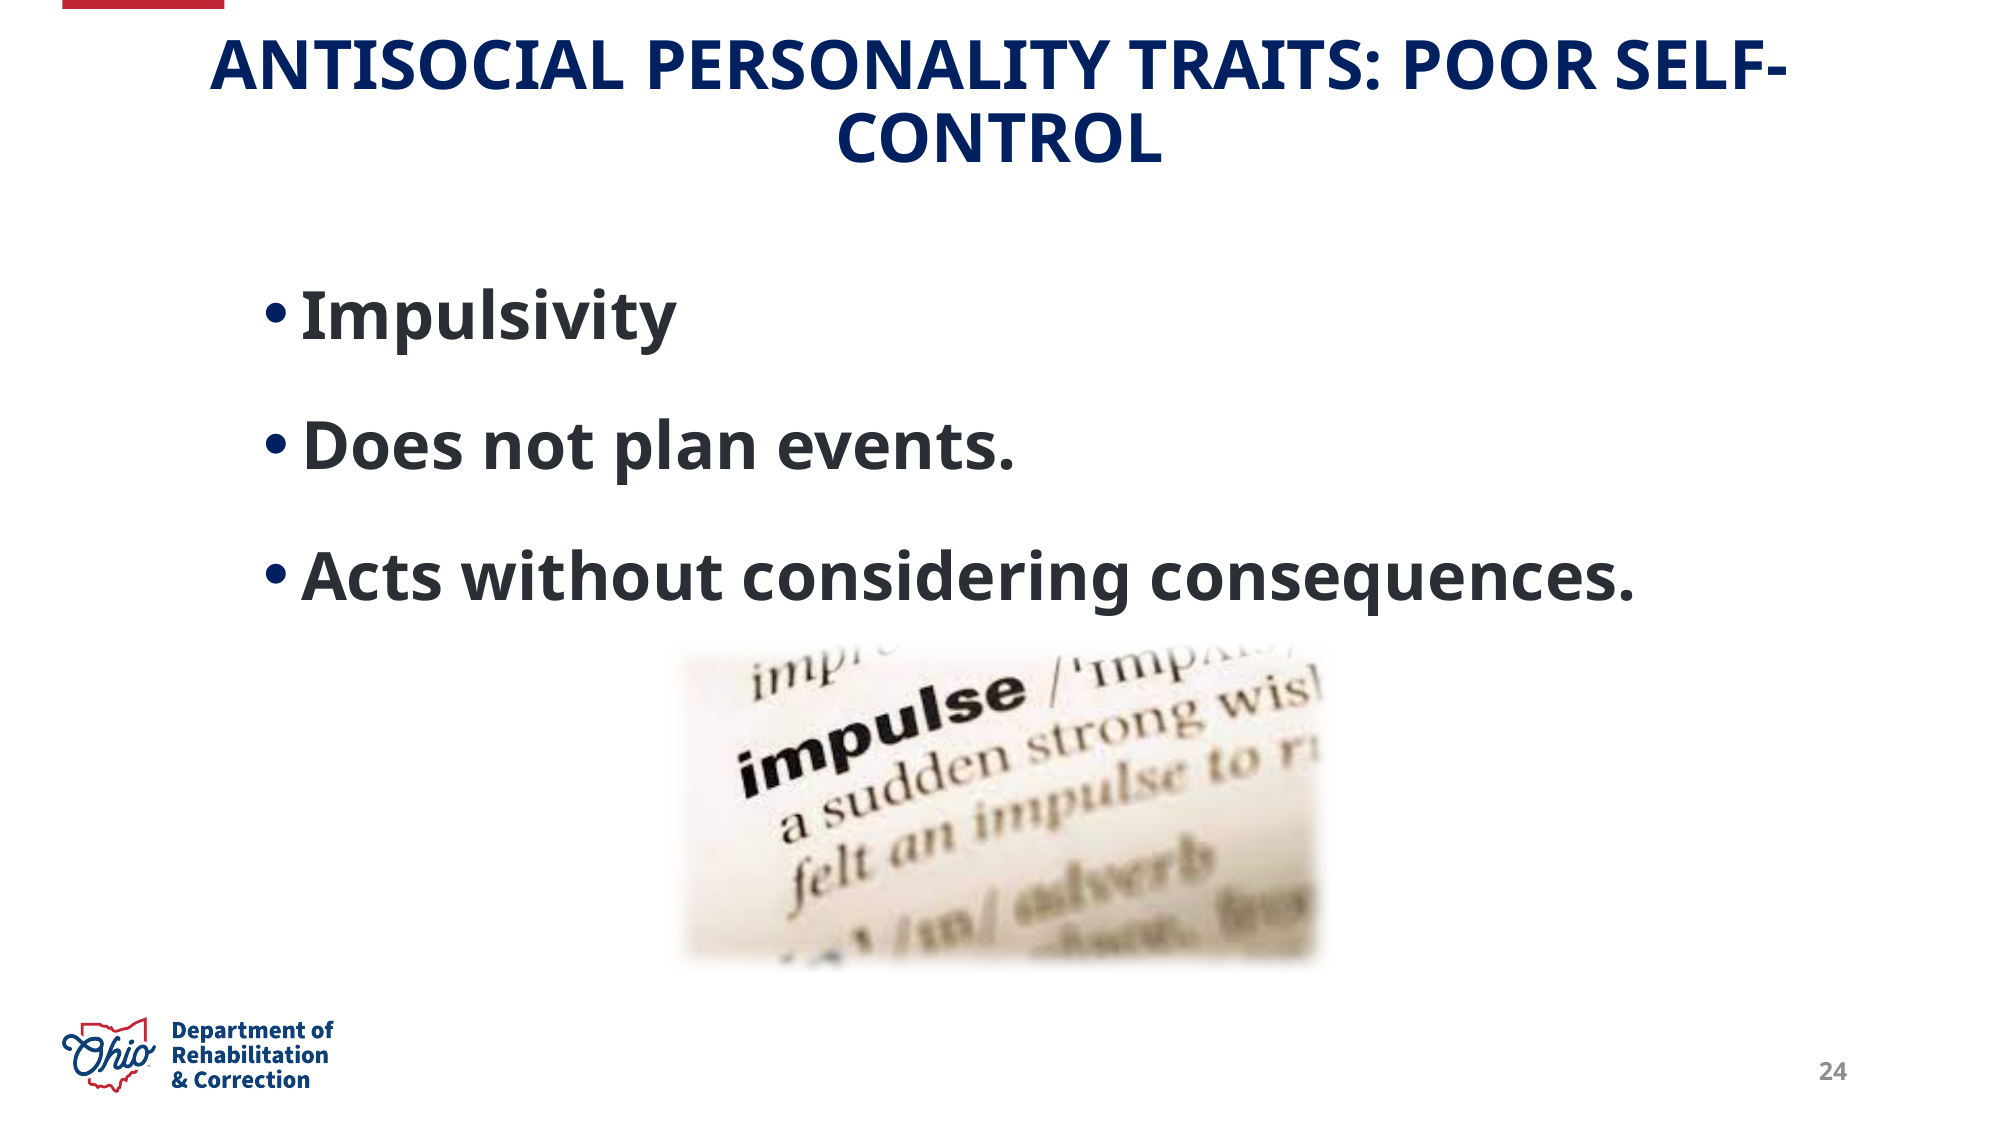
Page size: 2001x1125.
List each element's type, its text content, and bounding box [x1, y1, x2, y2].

picture [62, 1017, 334, 1093]
list Impulsivity Does not plan events. Acts without considering consequences. [248, 225, 1752, 808]
picture [668, 641, 1332, 973]
title Antisocial Personality Traits: Poor Self-control [46, 22, 1954, 186]
slide_number 24 [1412, 1042, 1863, 1103]
